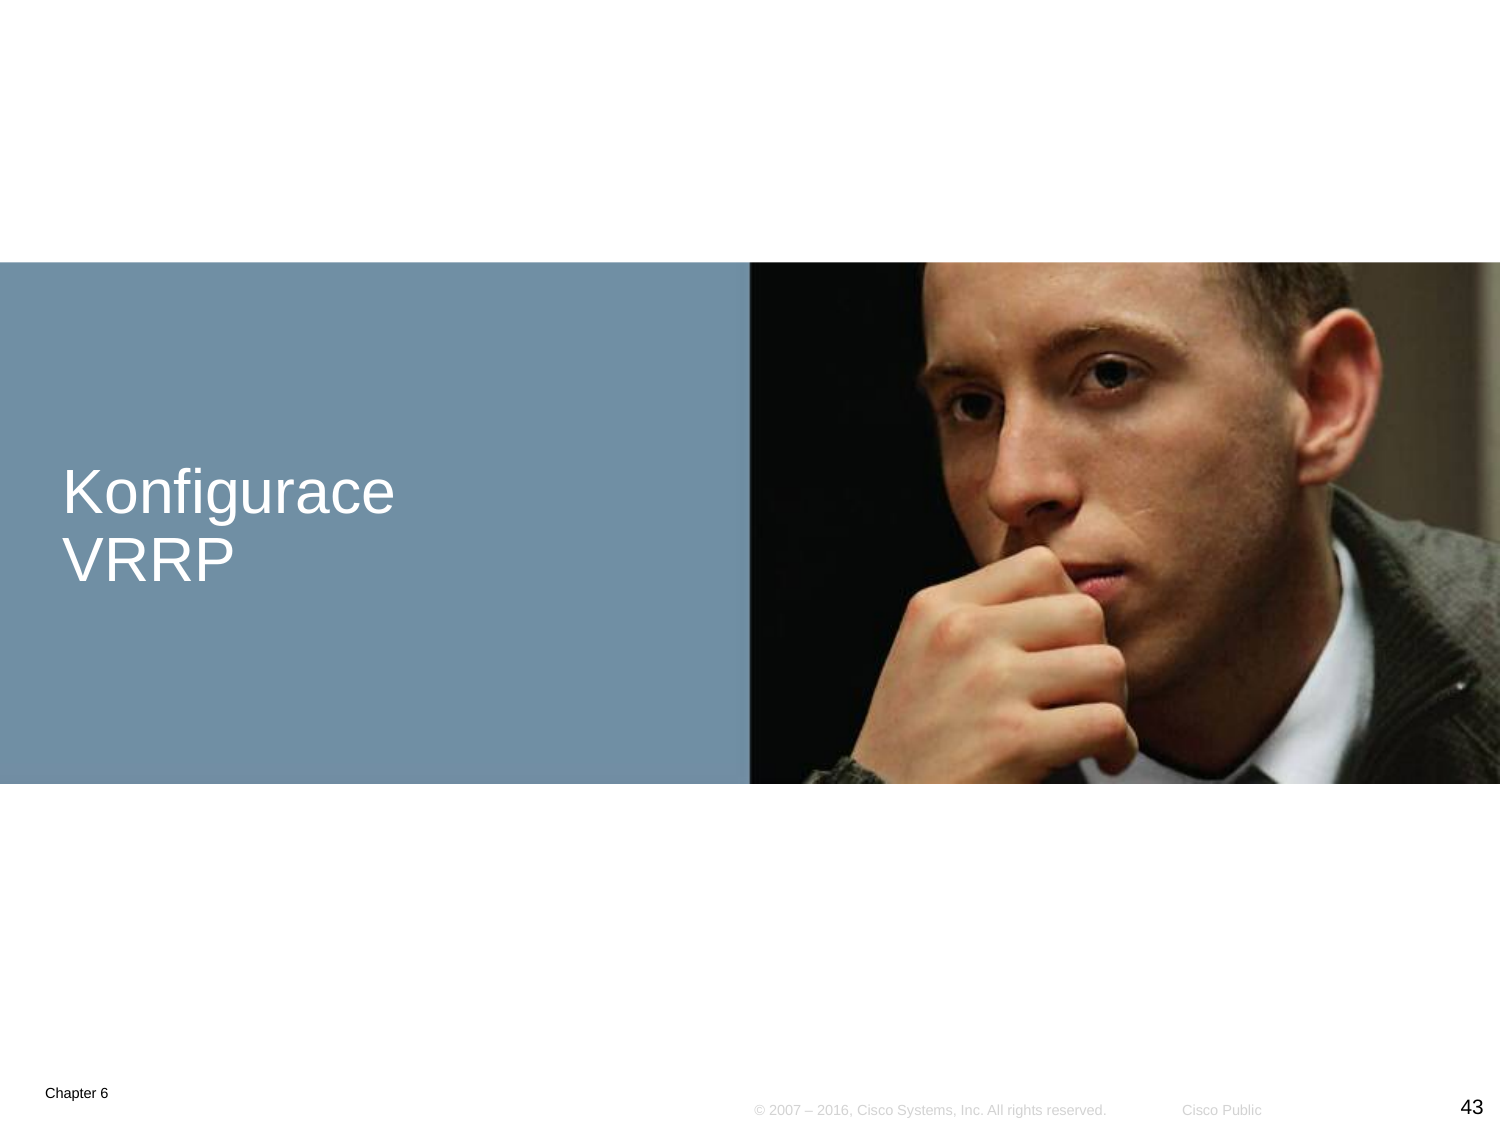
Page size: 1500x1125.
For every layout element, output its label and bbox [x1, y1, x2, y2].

text_box [0, 0, 1500, 261]
picture [0, 262, 1500, 784]
